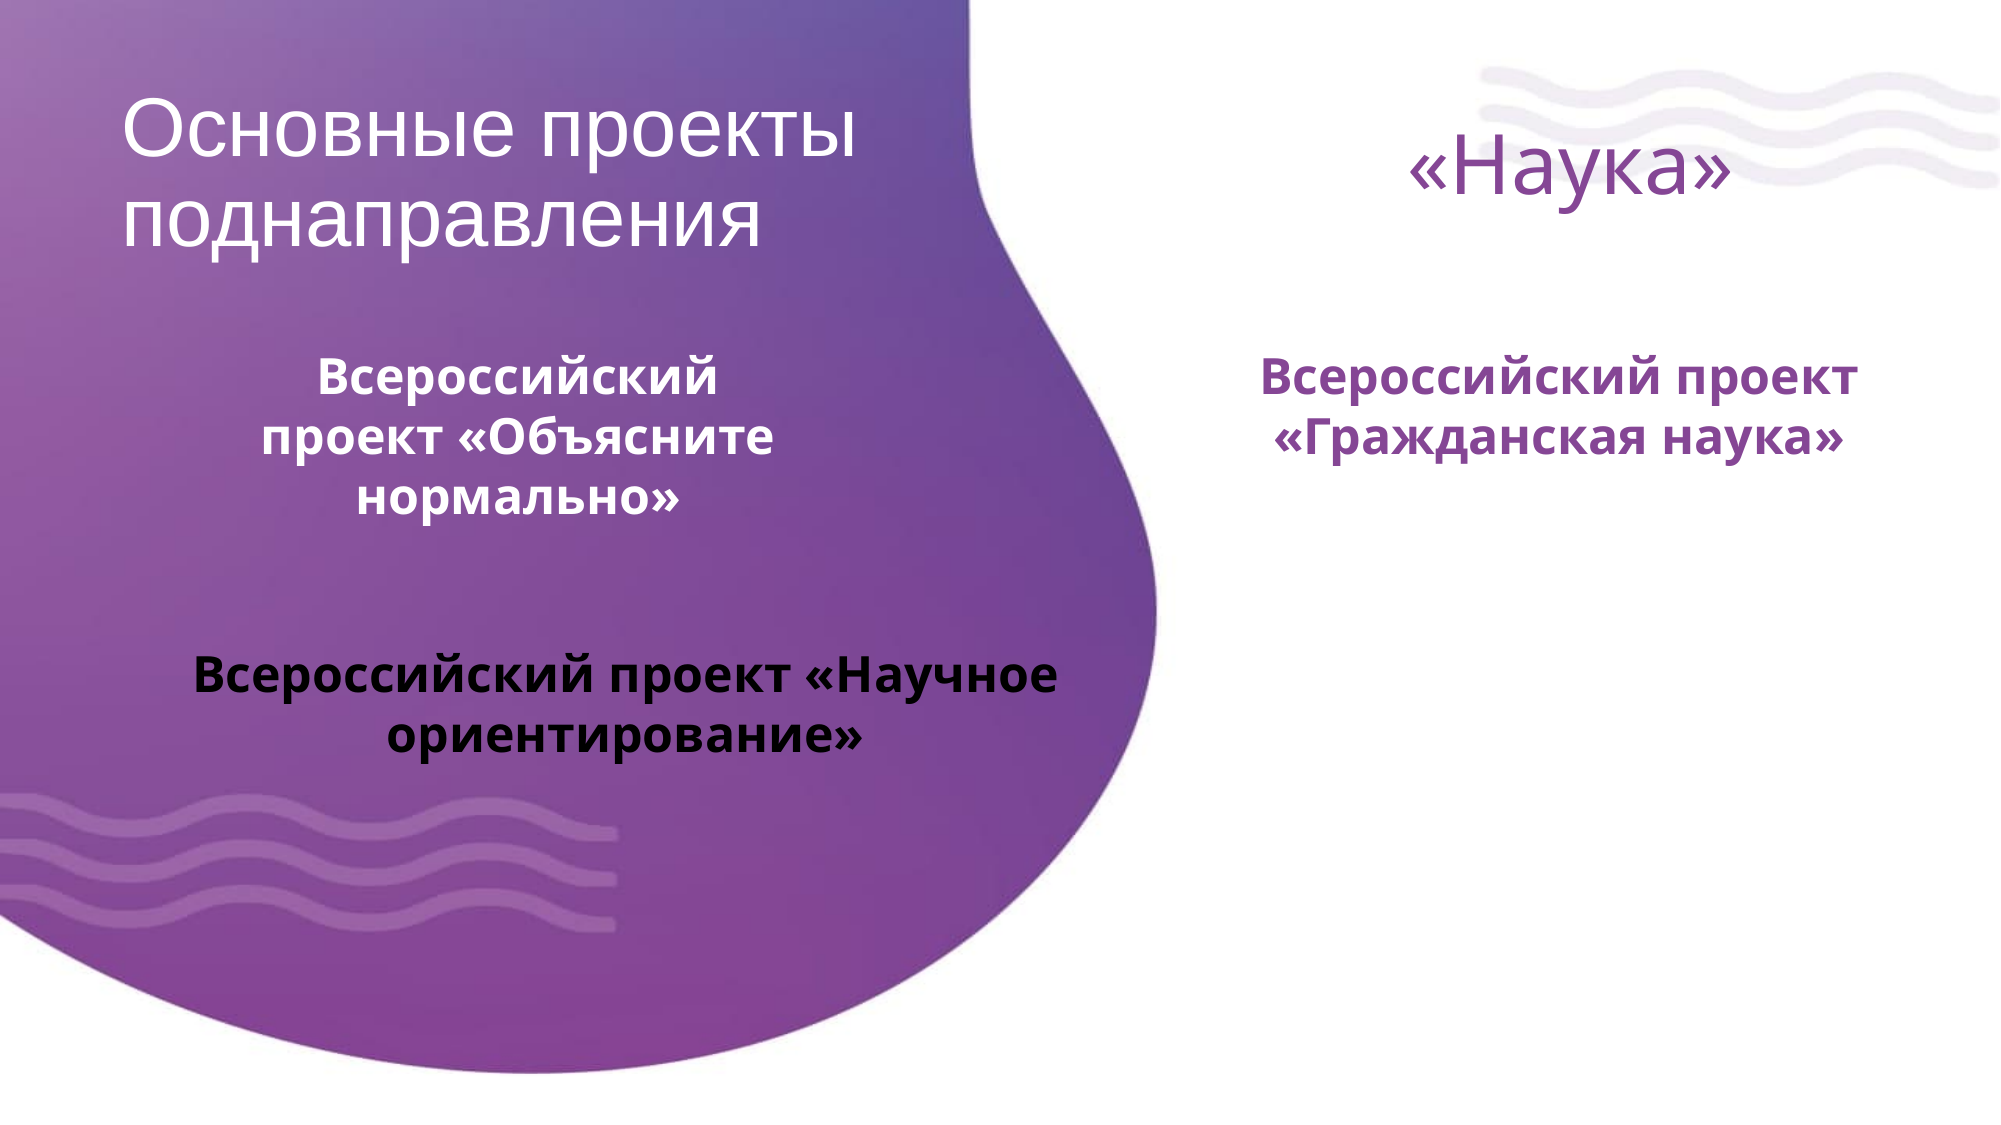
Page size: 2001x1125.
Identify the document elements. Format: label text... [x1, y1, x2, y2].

text_box Всероссийский проект «Гражданская наука» [1208, 336, 1910, 474]
title Основные проекты поднаправления [106, 66, 1335, 284]
list «Наука» [1392, 115, 1910, 241]
text_box Всероссийский проект «Научное ориентирование» [42, 635, 1209, 772]
text_box Всероссийский проект «Объясните нормально» [203, 336, 833, 474]
picture [0, 0, 2001, 1125]
